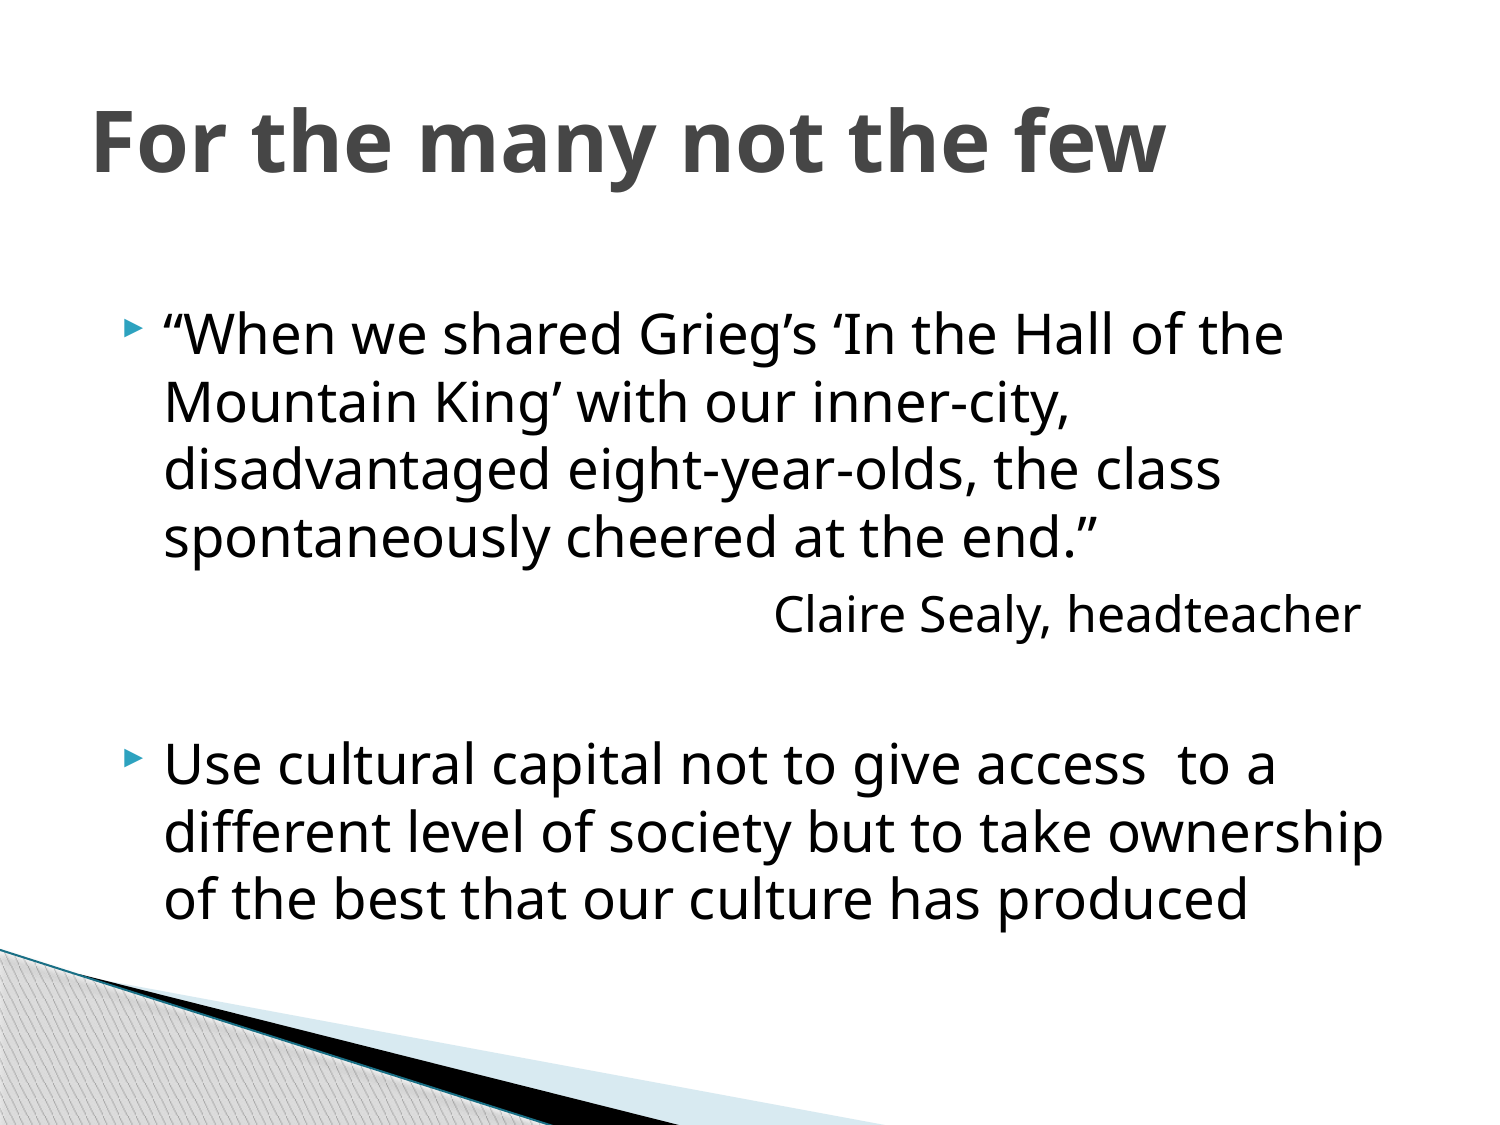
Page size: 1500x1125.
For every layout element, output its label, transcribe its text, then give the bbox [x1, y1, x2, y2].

title For the many not the few [75, 45, 1425, 233]
list “When we shared Grieg’s ‘In the Hall of the Mountain King’ with our inner-city, disadvantaged eight-year-olds, the class spontaneously cheered at the end.” Claire Sealy, headteacher Use cultural capital not to give access to a different level of society but to take ownership of the best that our culture has produced [88, 290, 1436, 966]
